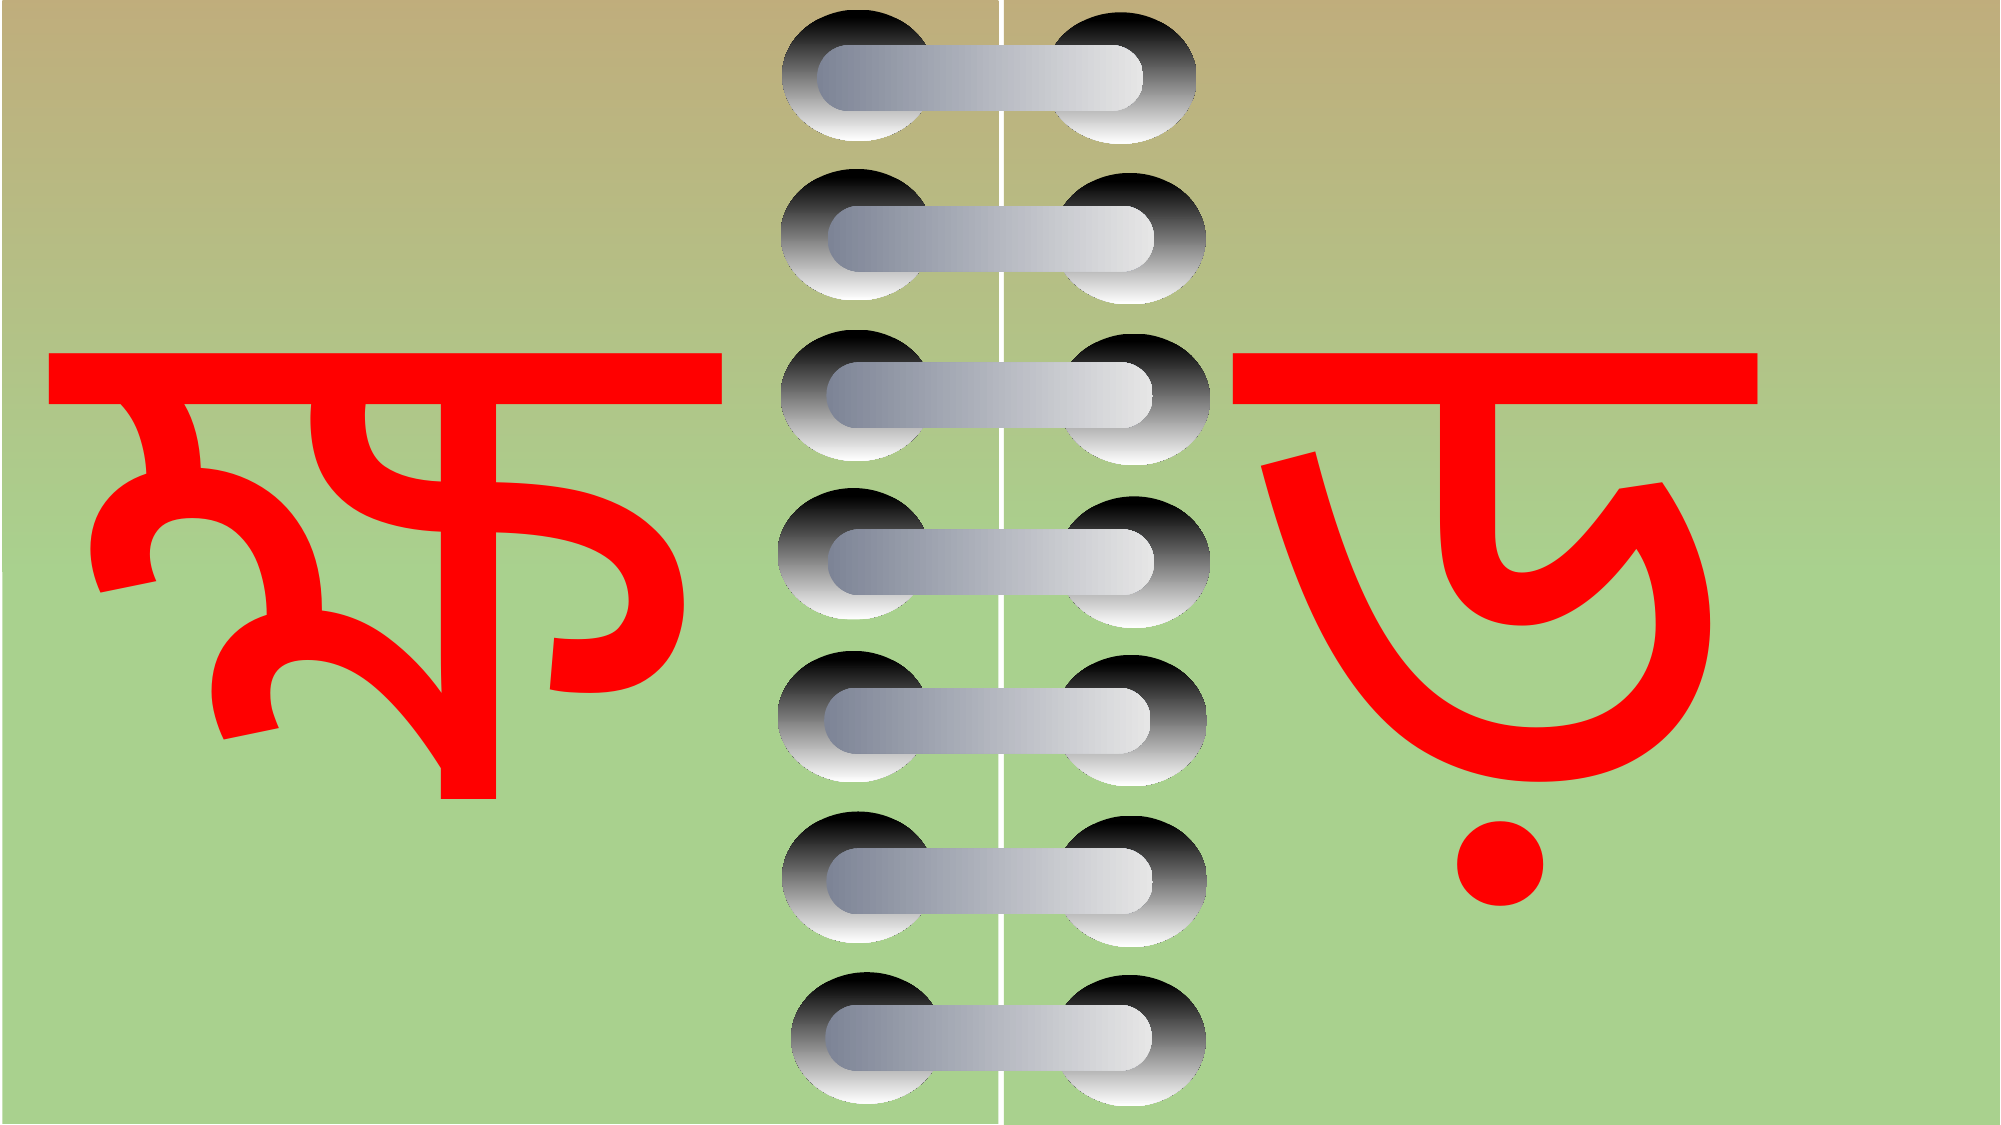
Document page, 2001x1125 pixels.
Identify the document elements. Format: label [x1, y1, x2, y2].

text_box [0, 0, 2000, 1125]
